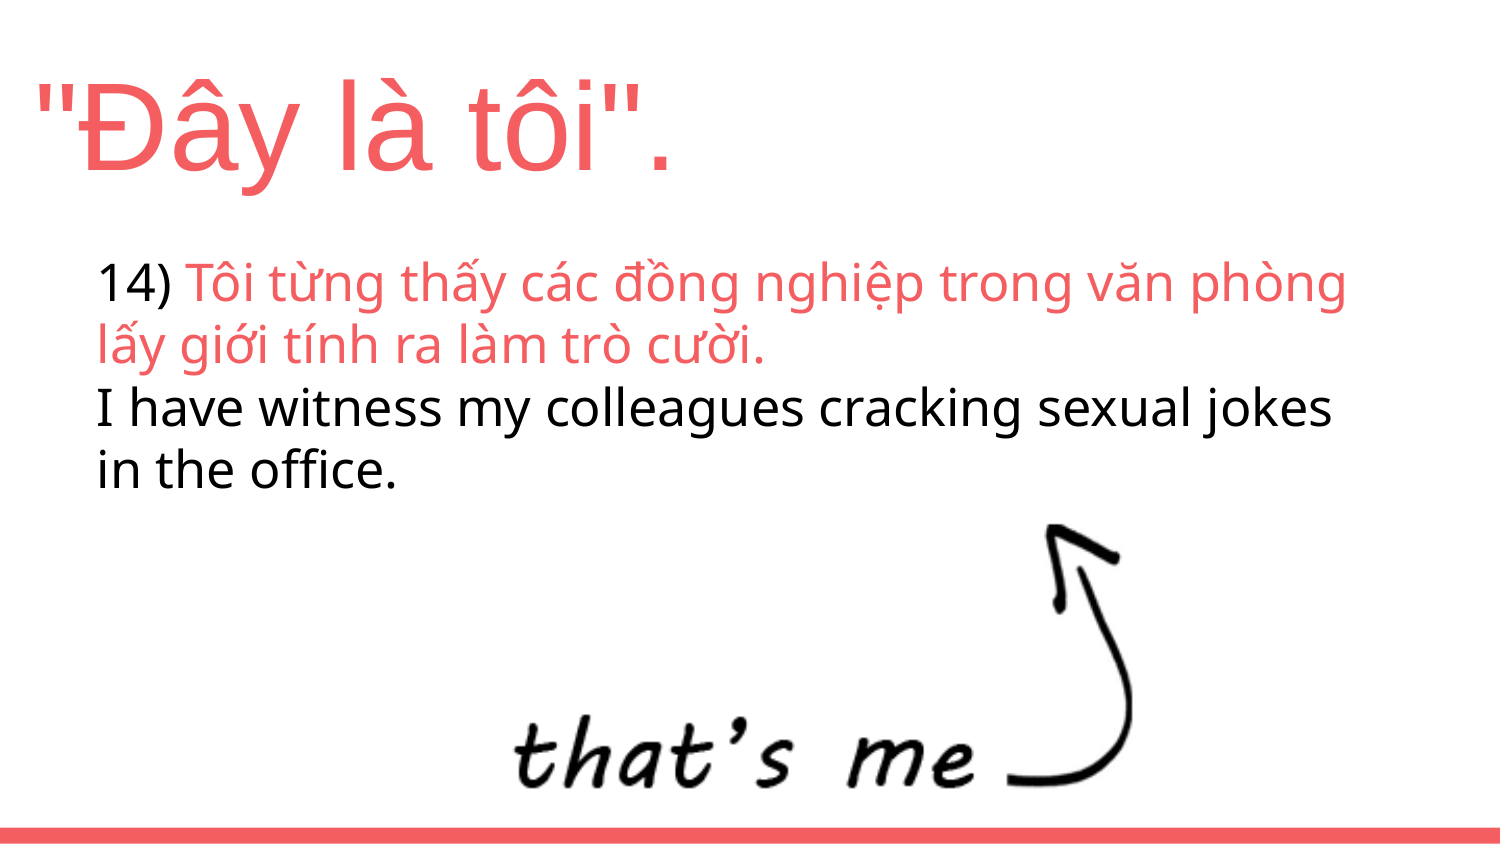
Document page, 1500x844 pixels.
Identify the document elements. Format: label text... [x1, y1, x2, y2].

text_box "Đây là tôi". [34, 45, 1266, 196]
picture [381, 506, 1216, 820]
text_box 14) Tôi từng thấy các đồng nghiệp trong văn phòng lấy giới tính ra làm trò cười. I have witness my colleagues cracking sexual jokes in the office. [81, 234, 1400, 515]
